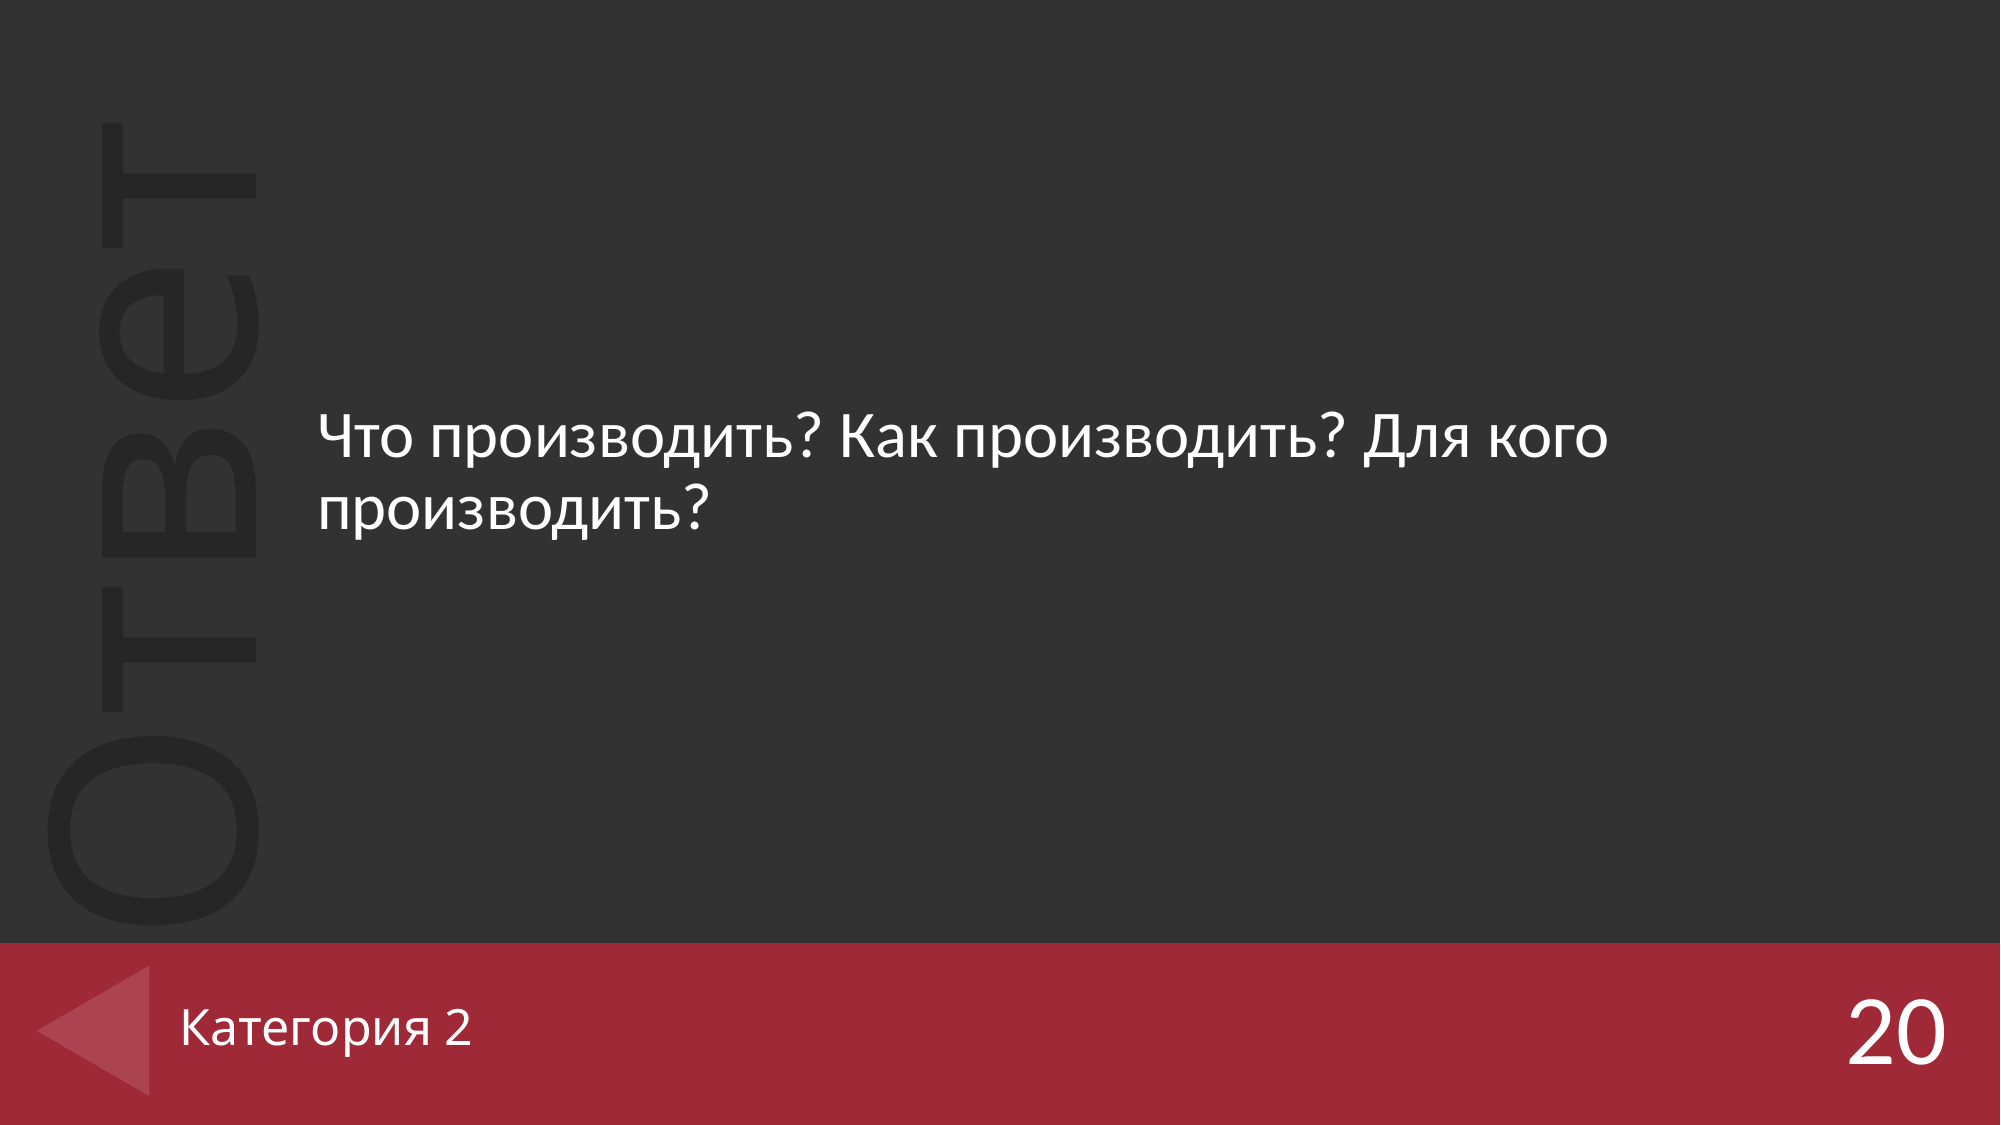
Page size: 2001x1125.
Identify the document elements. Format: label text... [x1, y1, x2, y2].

title Категория 2 [164, 965, 1472, 1094]
list 20 [1494, 967, 1963, 1097]
list Что производить? Как производить? Для кого производить? [302, 307, 1760, 636]
